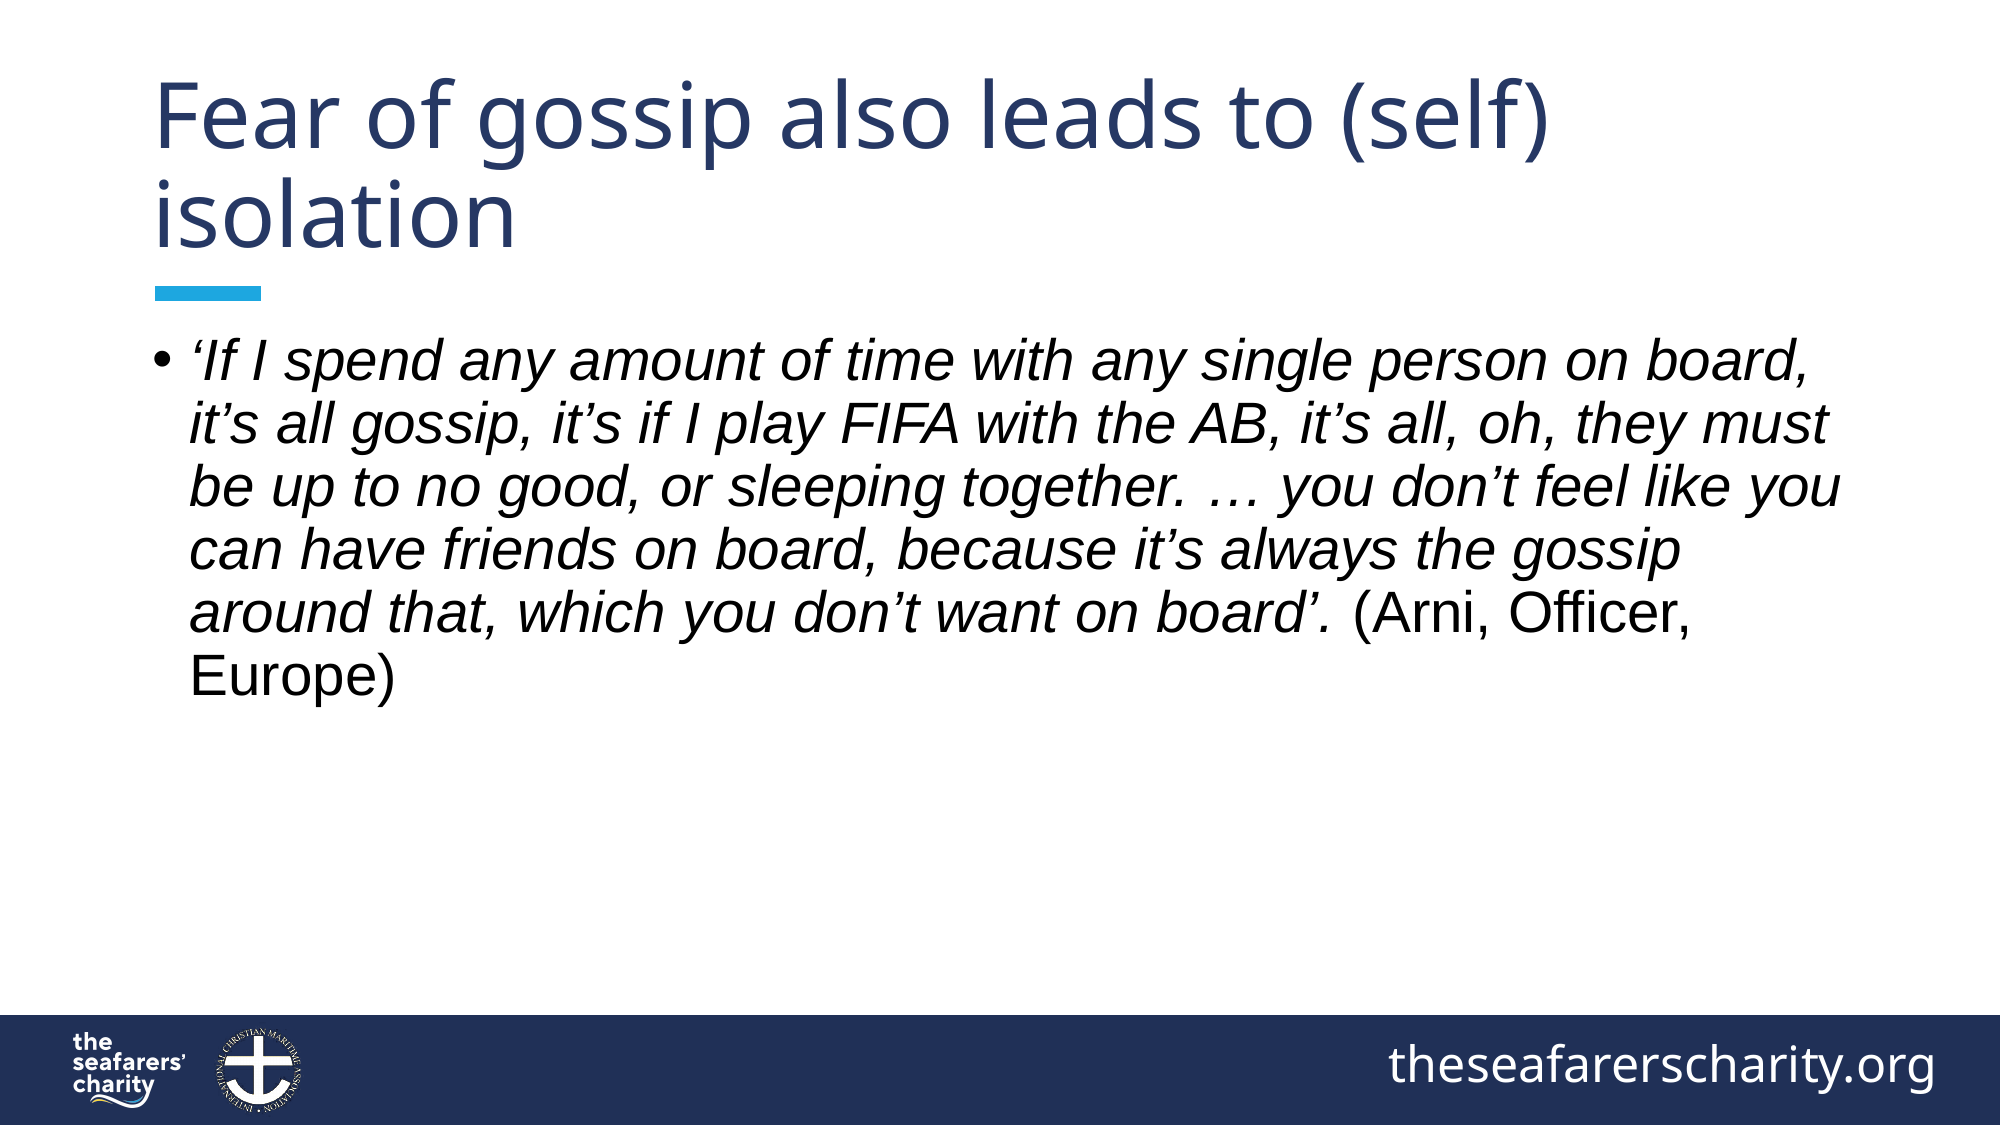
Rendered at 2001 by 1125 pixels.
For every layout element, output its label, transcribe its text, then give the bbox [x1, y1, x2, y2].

picture [0, 1015, 2000, 1125]
list ‘If I spend any amount of time with any single person on board, it’s all gossip, it’s if I play FIFA with the AB, it’s all, oh, they must be up to no good, or sleeping together. … you don’t feel like you can have friends on board, because it’s always the gossip around that, which you don’t want on board’. (Arni, Officer, Europe) [137, 322, 1863, 1015]
picture [155, 286, 261, 301]
title Fear of gossip also leads to (self) isolation [137, 59, 1863, 278]
